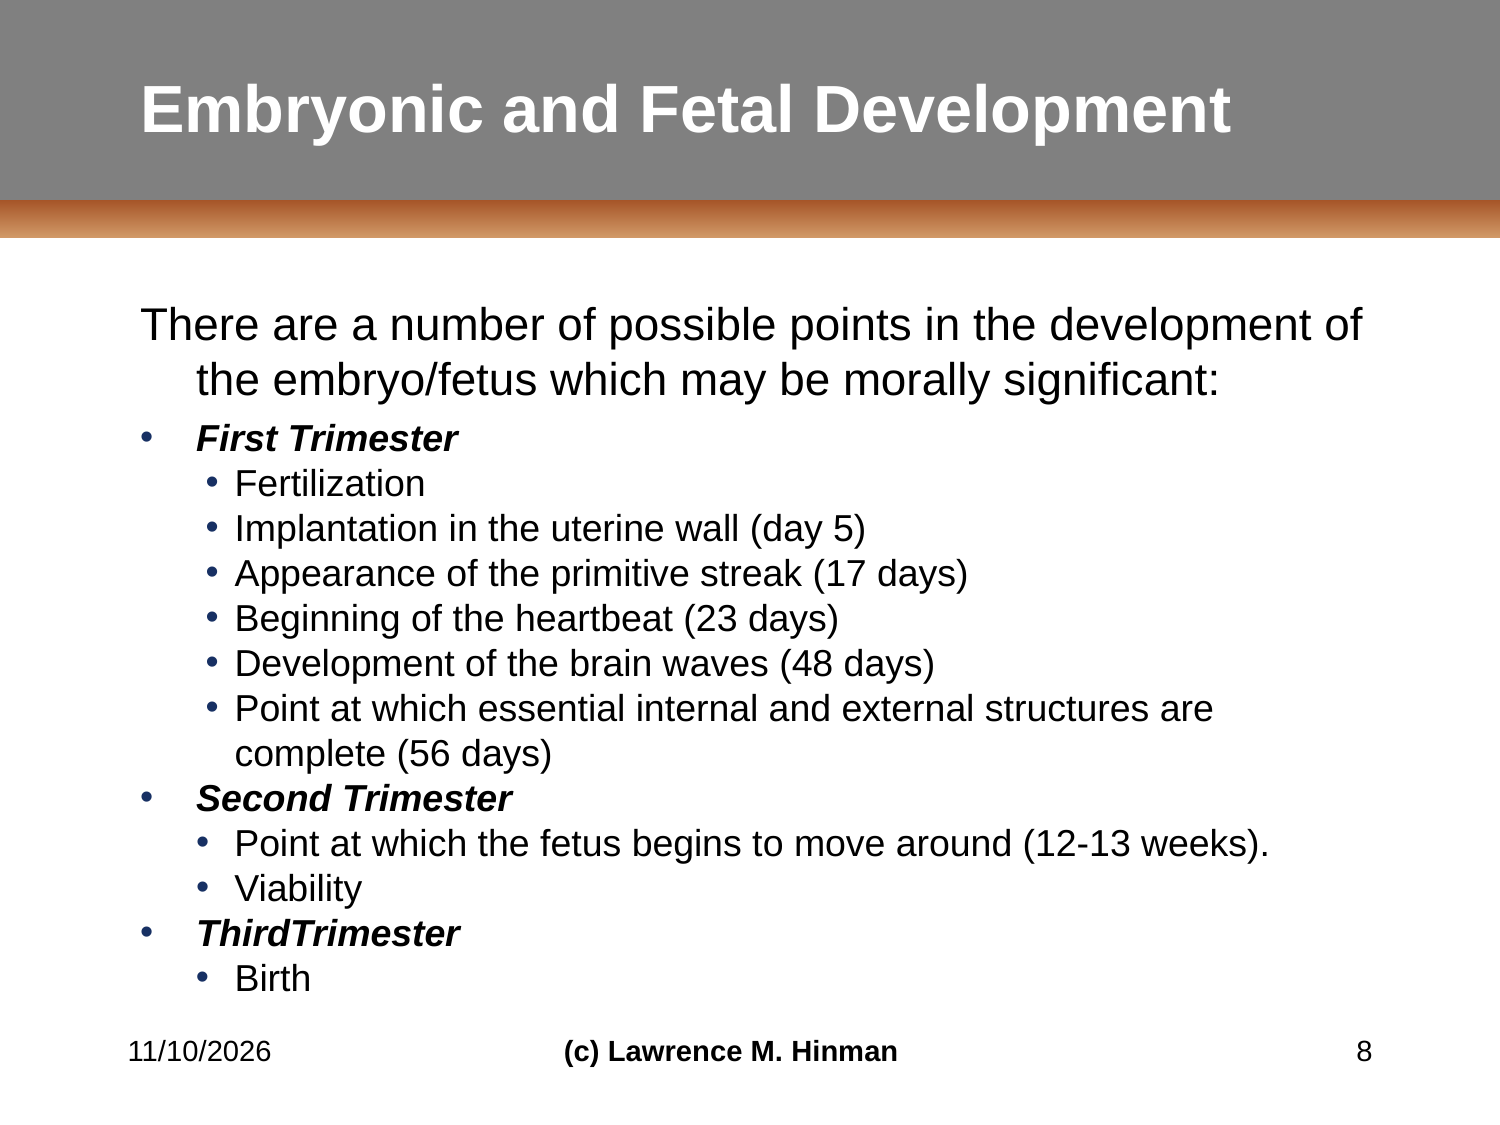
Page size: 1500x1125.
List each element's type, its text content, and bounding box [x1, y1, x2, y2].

title Embryonic and Fetal Development [124, 12, 1500, 201]
list There are a number of possible points in the development of the embryo/fetus which may be morally significant: First Trimester Fertilization Implantation in the uterine wall (day 5) Appearance of the primitive streak (17 days) Beginning of the heartbeat (23 days) Development of the brain waves (48 days) Point at which essential internal and external structures are complete (56 days) Second Trimester Point at which the fetus begins to move around (12-13 weeks). Viability ThirdTrimester Birth [124, 287, 1388, 1001]
slide_number 8 [1074, 1024, 1388, 1101]
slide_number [112, 1024, 424, 1101]
footer (c) Lawrence M. Hinman [424, 1024, 1038, 1125]
